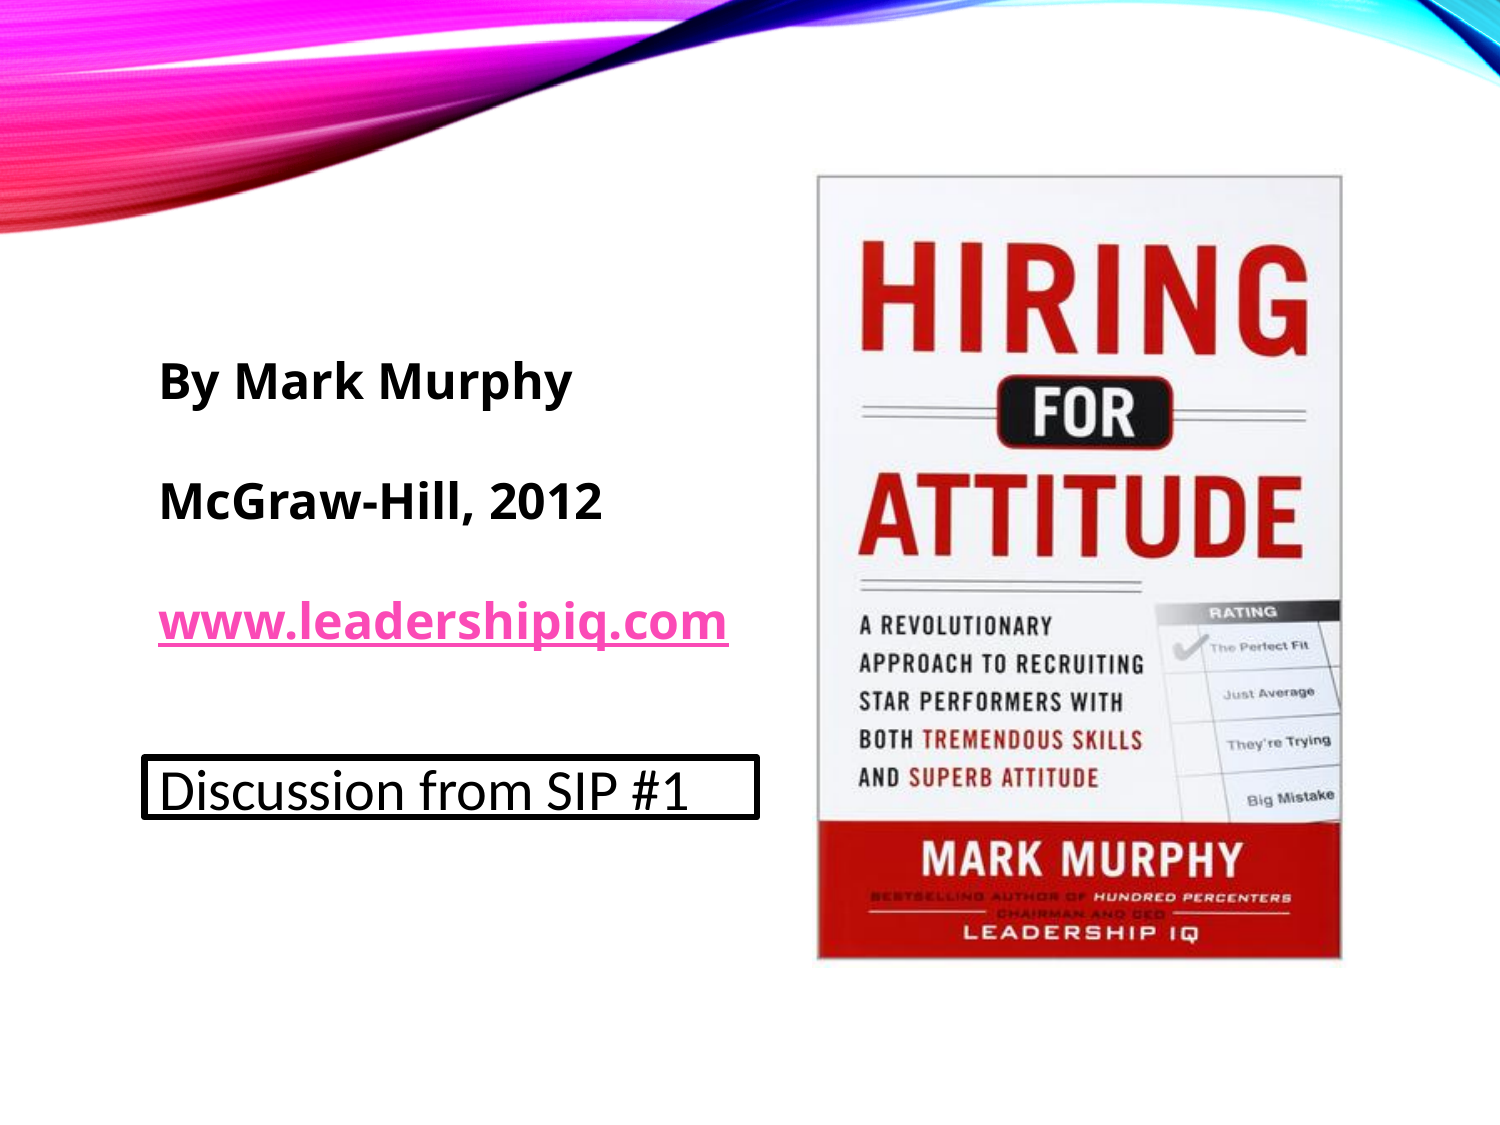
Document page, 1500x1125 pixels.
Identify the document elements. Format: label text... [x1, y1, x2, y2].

text_box By Mark Murphy McGraw-Hill, 2012 www.leadershipiq.com [143, 342, 812, 742]
footer Discussion from SIP #1 [144, 757, 757, 818]
picture [0, 0, 1500, 968]
